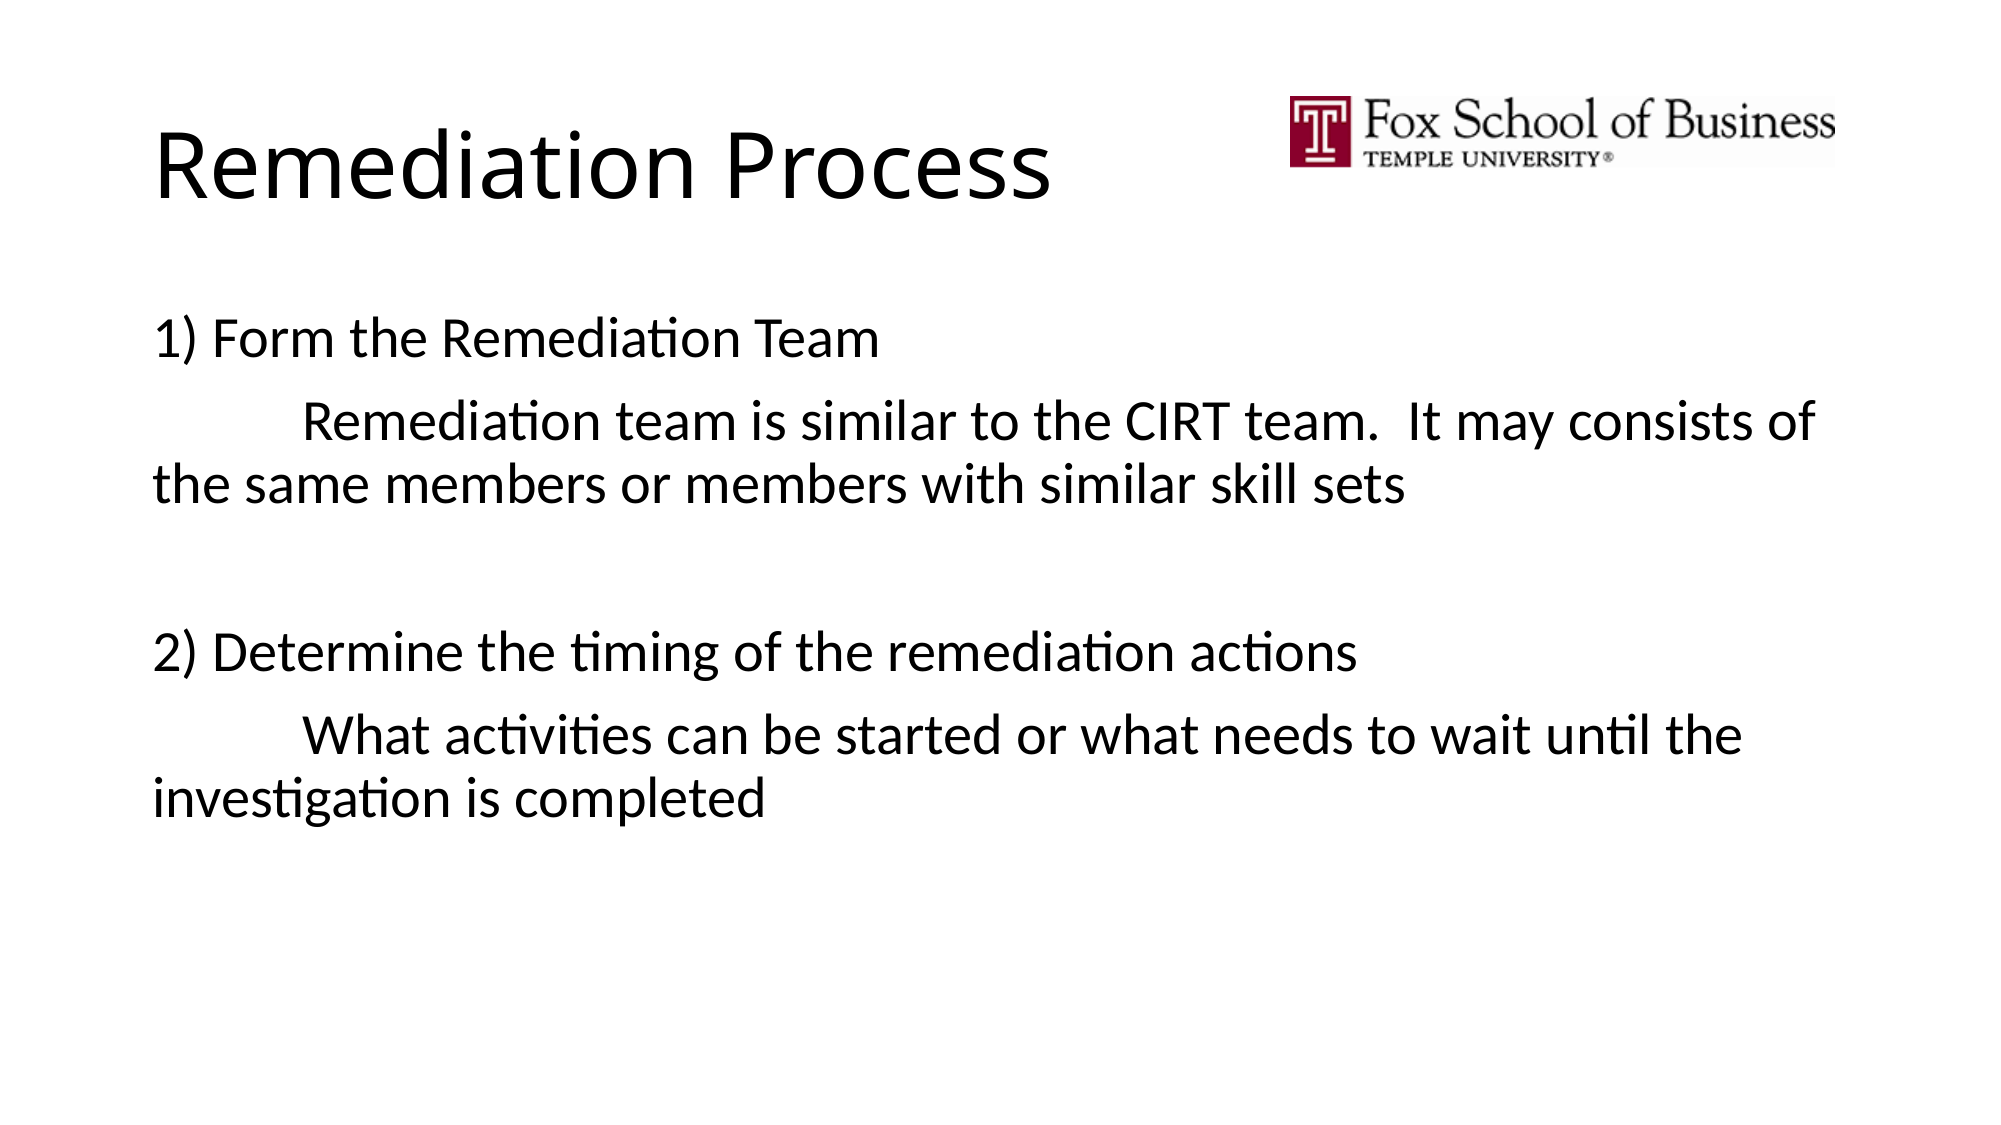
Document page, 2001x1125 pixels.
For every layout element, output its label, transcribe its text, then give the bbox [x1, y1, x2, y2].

list 1) Form the Remediation Team Remediation team is similar to the CIRT team. It may consists of the same members or members with similar skill sets 2) Determine the timing of the remediation actions What activities can be started or what needs to wait until the investigation is completed [137, 299, 1863, 1014]
title Remediation Process [137, 59, 1863, 278]
